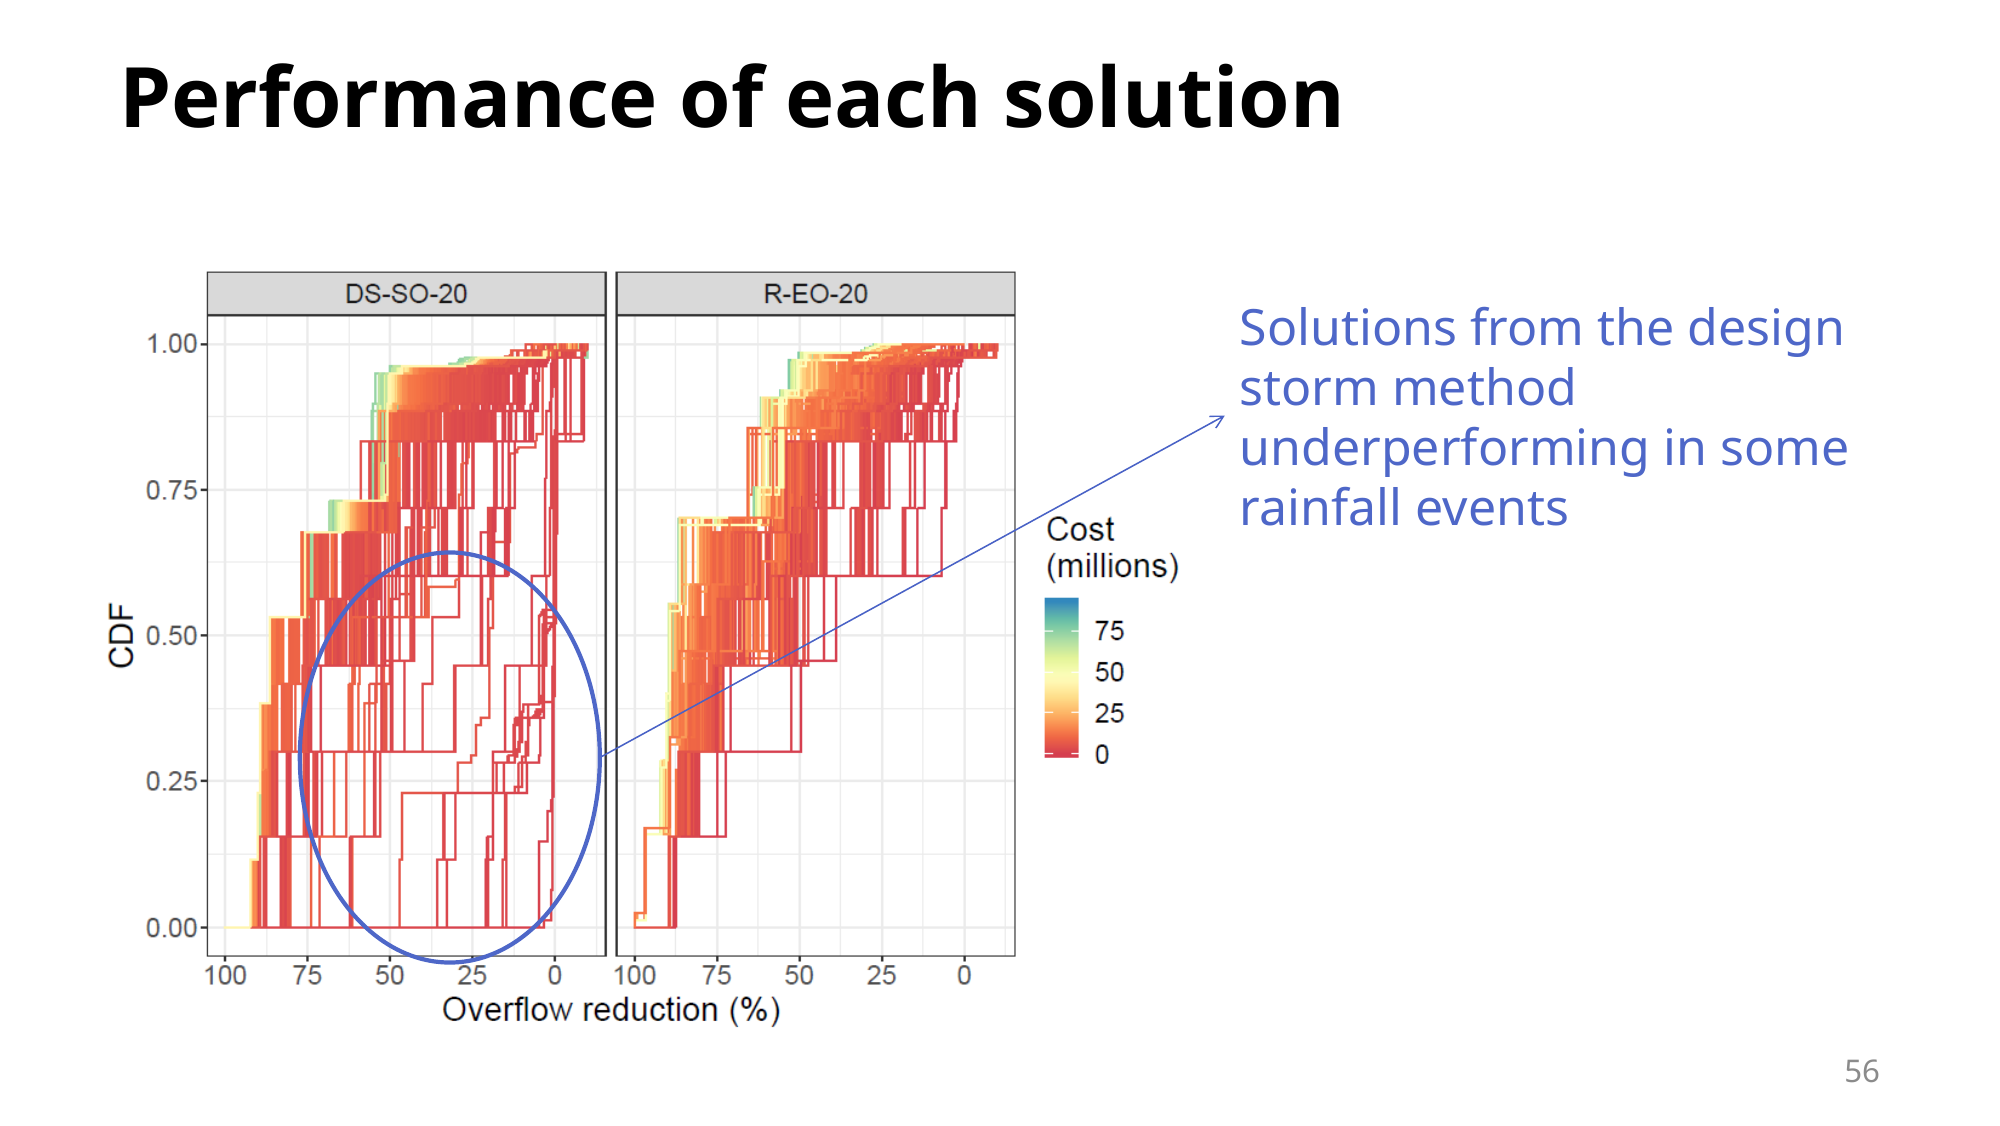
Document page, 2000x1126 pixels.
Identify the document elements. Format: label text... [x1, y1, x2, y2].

picture [99, 262, 1200, 1039]
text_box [599, 386, 1226, 758]
text_box Solutions from the design storm method underperforming in some rainfall events [1224, 288, 1925, 543]
slide_number 56 [1433, 1042, 1900, 1103]
title Performance of each solution [99, 0, 1900, 188]
